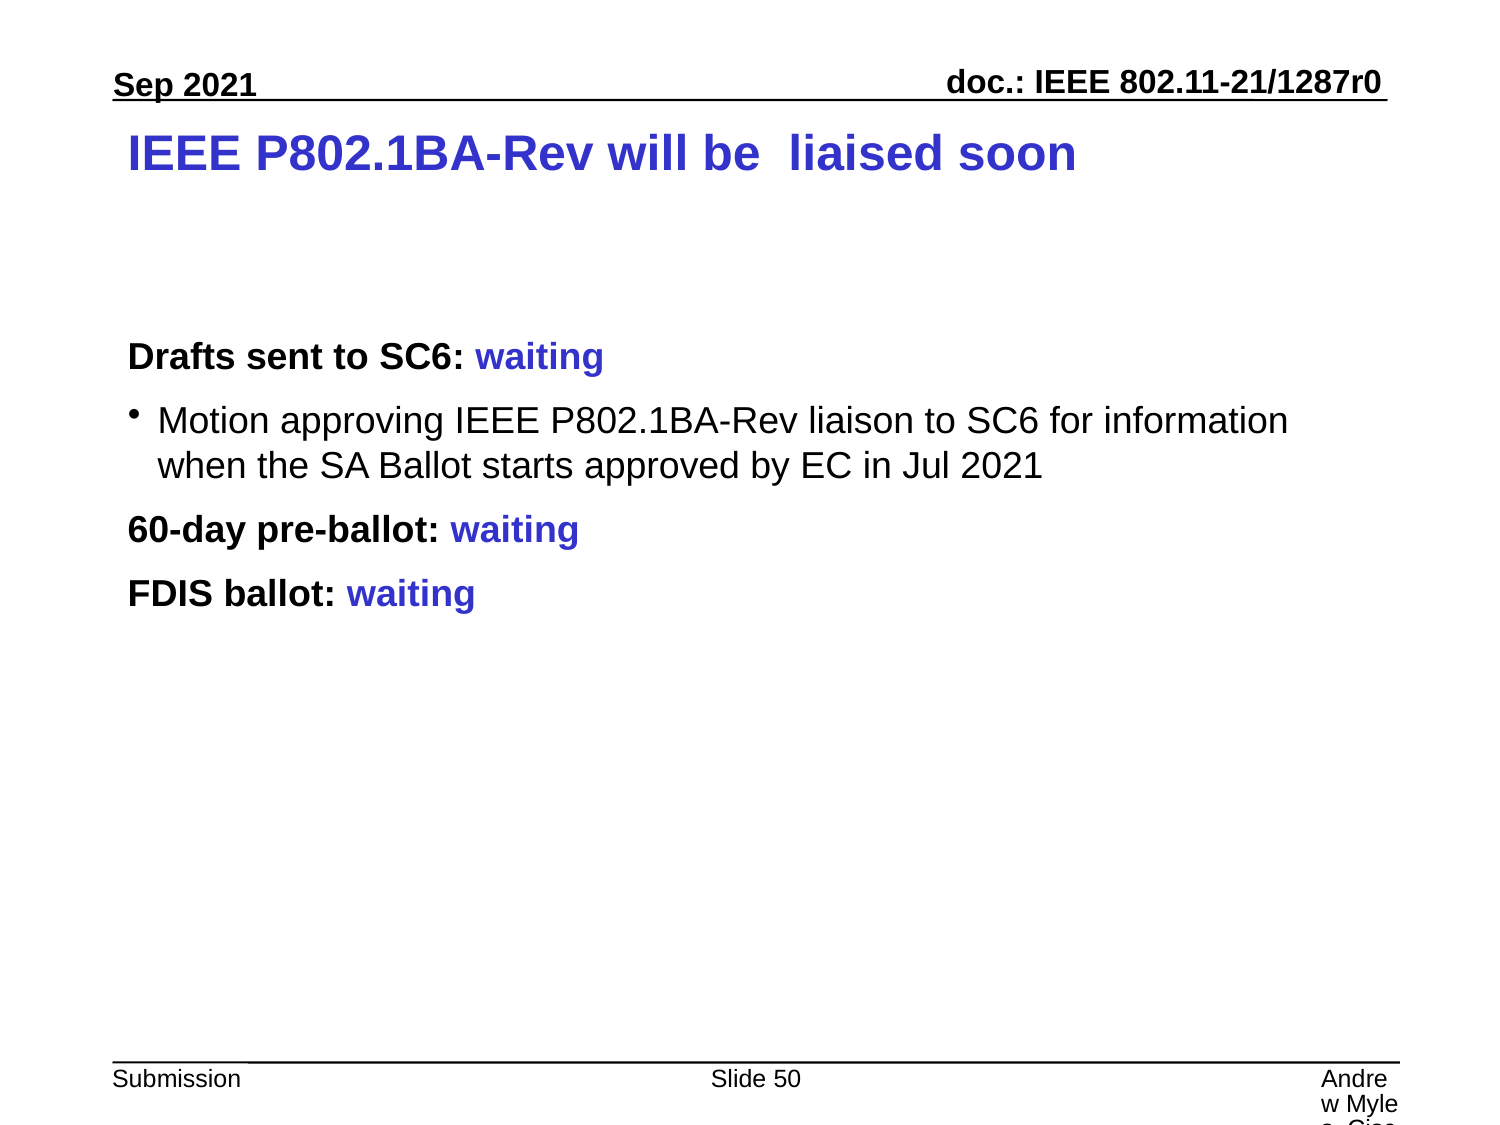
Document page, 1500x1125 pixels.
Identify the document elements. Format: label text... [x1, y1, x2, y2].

list Drafts sent to SC6: waiting Motion approving IEEE P802.1BA-Rev liaison to SC6 for information when the SA Ballot starts approved by EC in Jul 2021 60-day pre-ballot: waiting FDIS ballot: waiting [112, 324, 1388, 1000]
title IEEE P802.1BA-Rev will be liaised soon [112, 112, 1388, 288]
slide_number Slide 50 [709, 1061, 803, 1093]
footer Andrew Myles, Cisco [1320, 1061, 1402, 1093]
